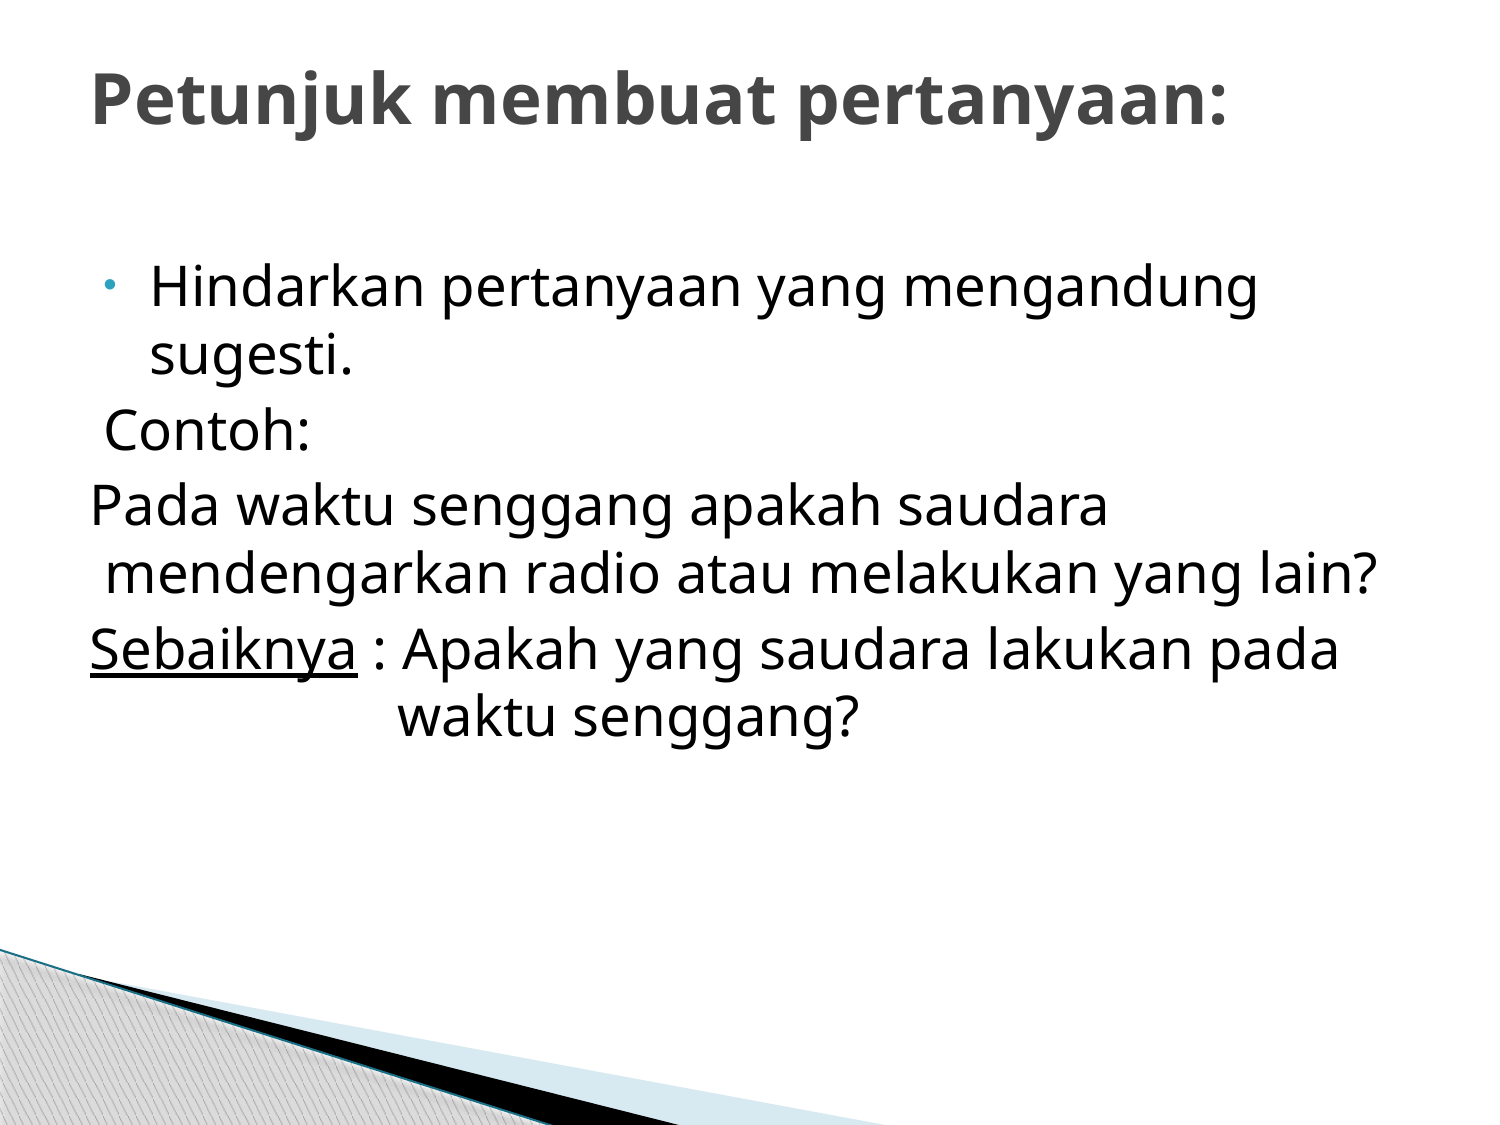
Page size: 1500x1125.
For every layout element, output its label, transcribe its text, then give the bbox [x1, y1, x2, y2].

list Hindarkan pertanyaan yang mengandung sugesti. Contoh: Pada waktu senggang apakah saudara mendengarkan radio atau melakukan yang lain? Sebaiknya : Apakah yang saudara lakukan pada waktu senggang? [75, 243, 1425, 986]
title Petunjuk membuat pertanyaan: [75, 45, 1425, 233]
